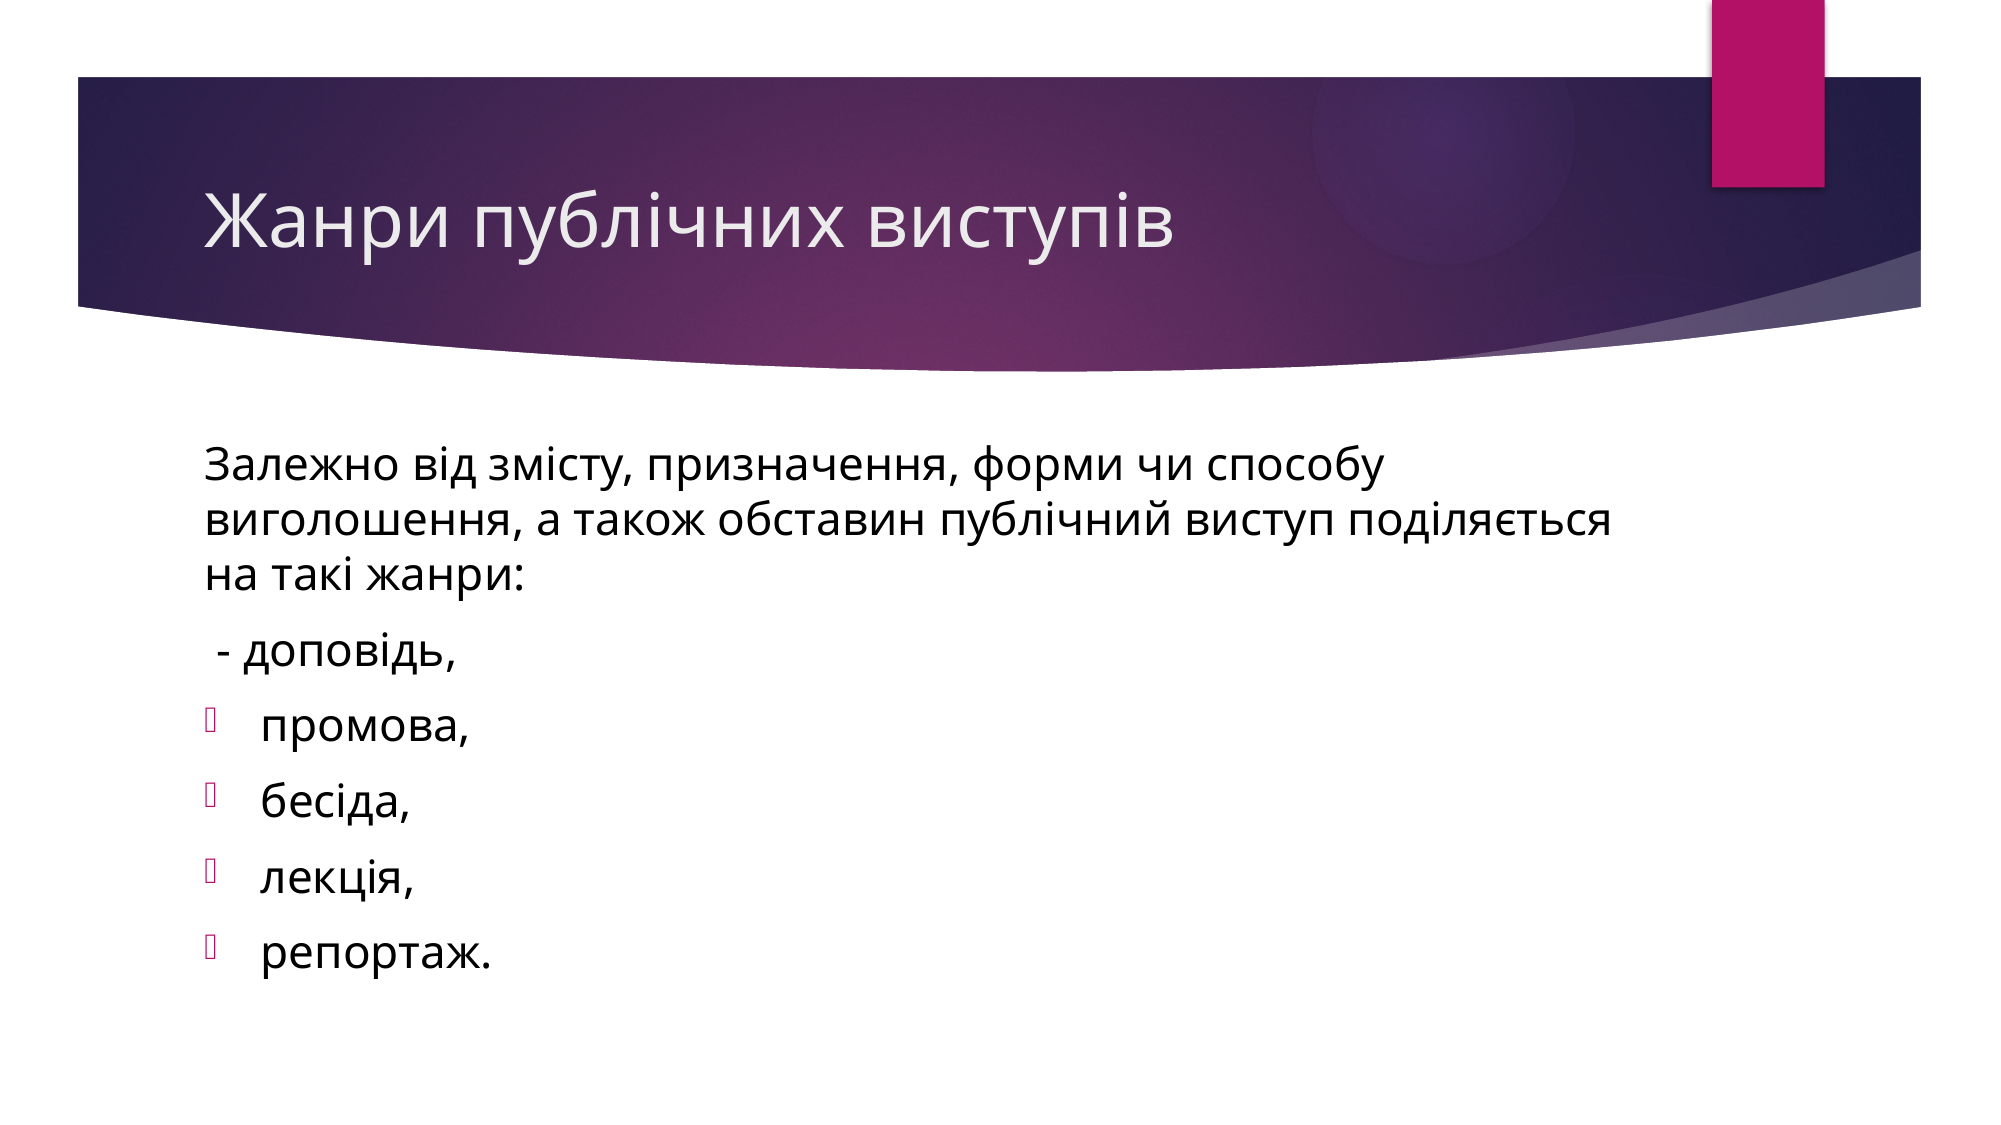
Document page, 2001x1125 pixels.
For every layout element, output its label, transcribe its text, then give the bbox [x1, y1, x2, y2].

list Залежно від змісту, призначення, форми чи способу виголошення, а також обставин публічний виступ поділяється на такі жанри: - доповідь, промова, бесіда, лекція, репортаж. [189, 427, 1638, 988]
title Жанри публічних виступів [189, 159, 1627, 276]
